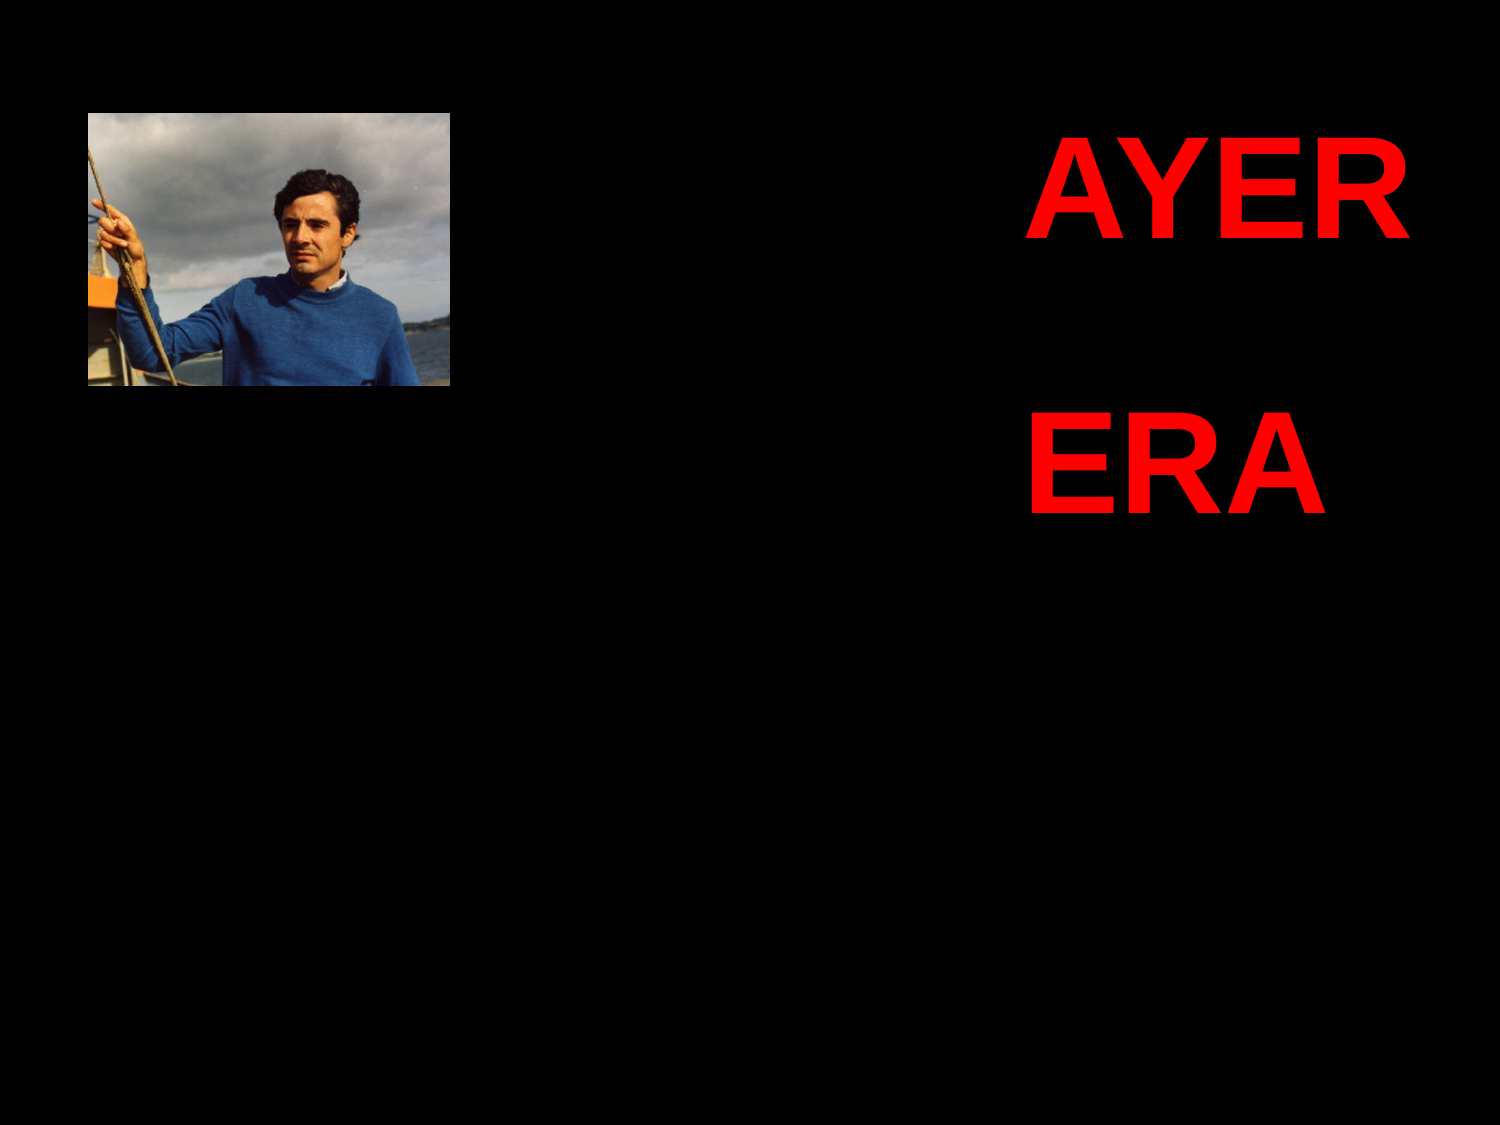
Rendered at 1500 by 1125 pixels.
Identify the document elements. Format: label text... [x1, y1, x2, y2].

text_box AYER ERA [1007, 85, 1489, 826]
picture [88, 113, 450, 386]
